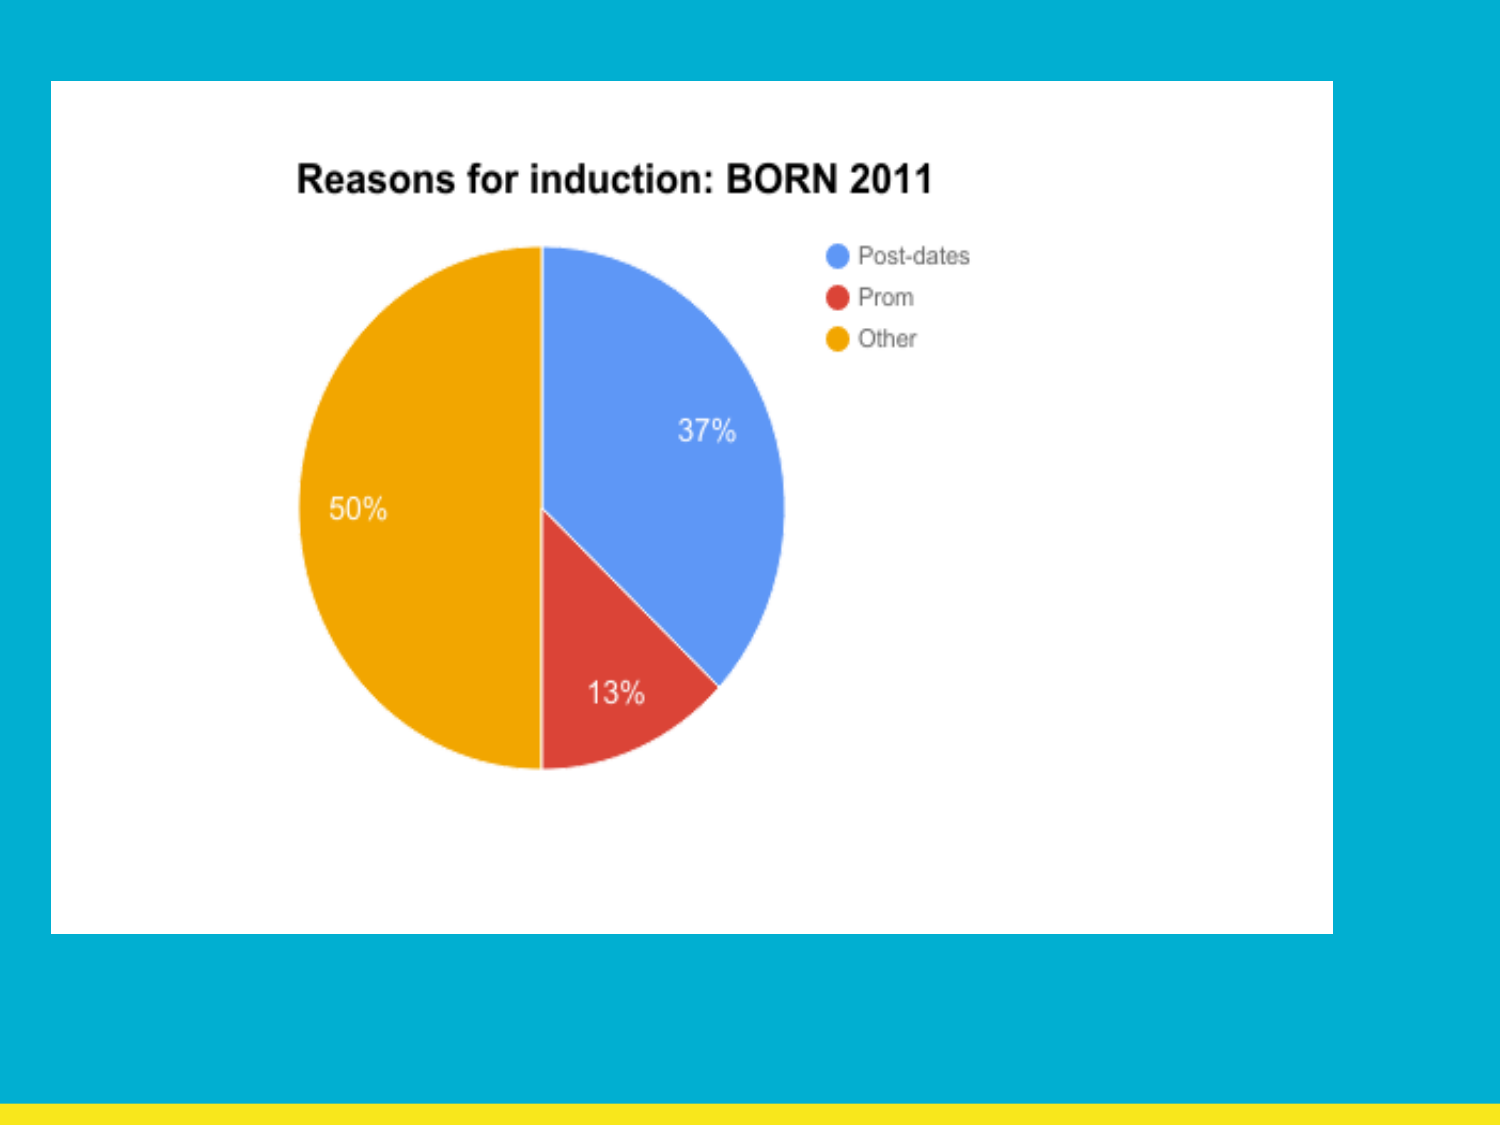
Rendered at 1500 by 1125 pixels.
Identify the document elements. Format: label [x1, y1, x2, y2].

picture [50, 81, 1333, 935]
